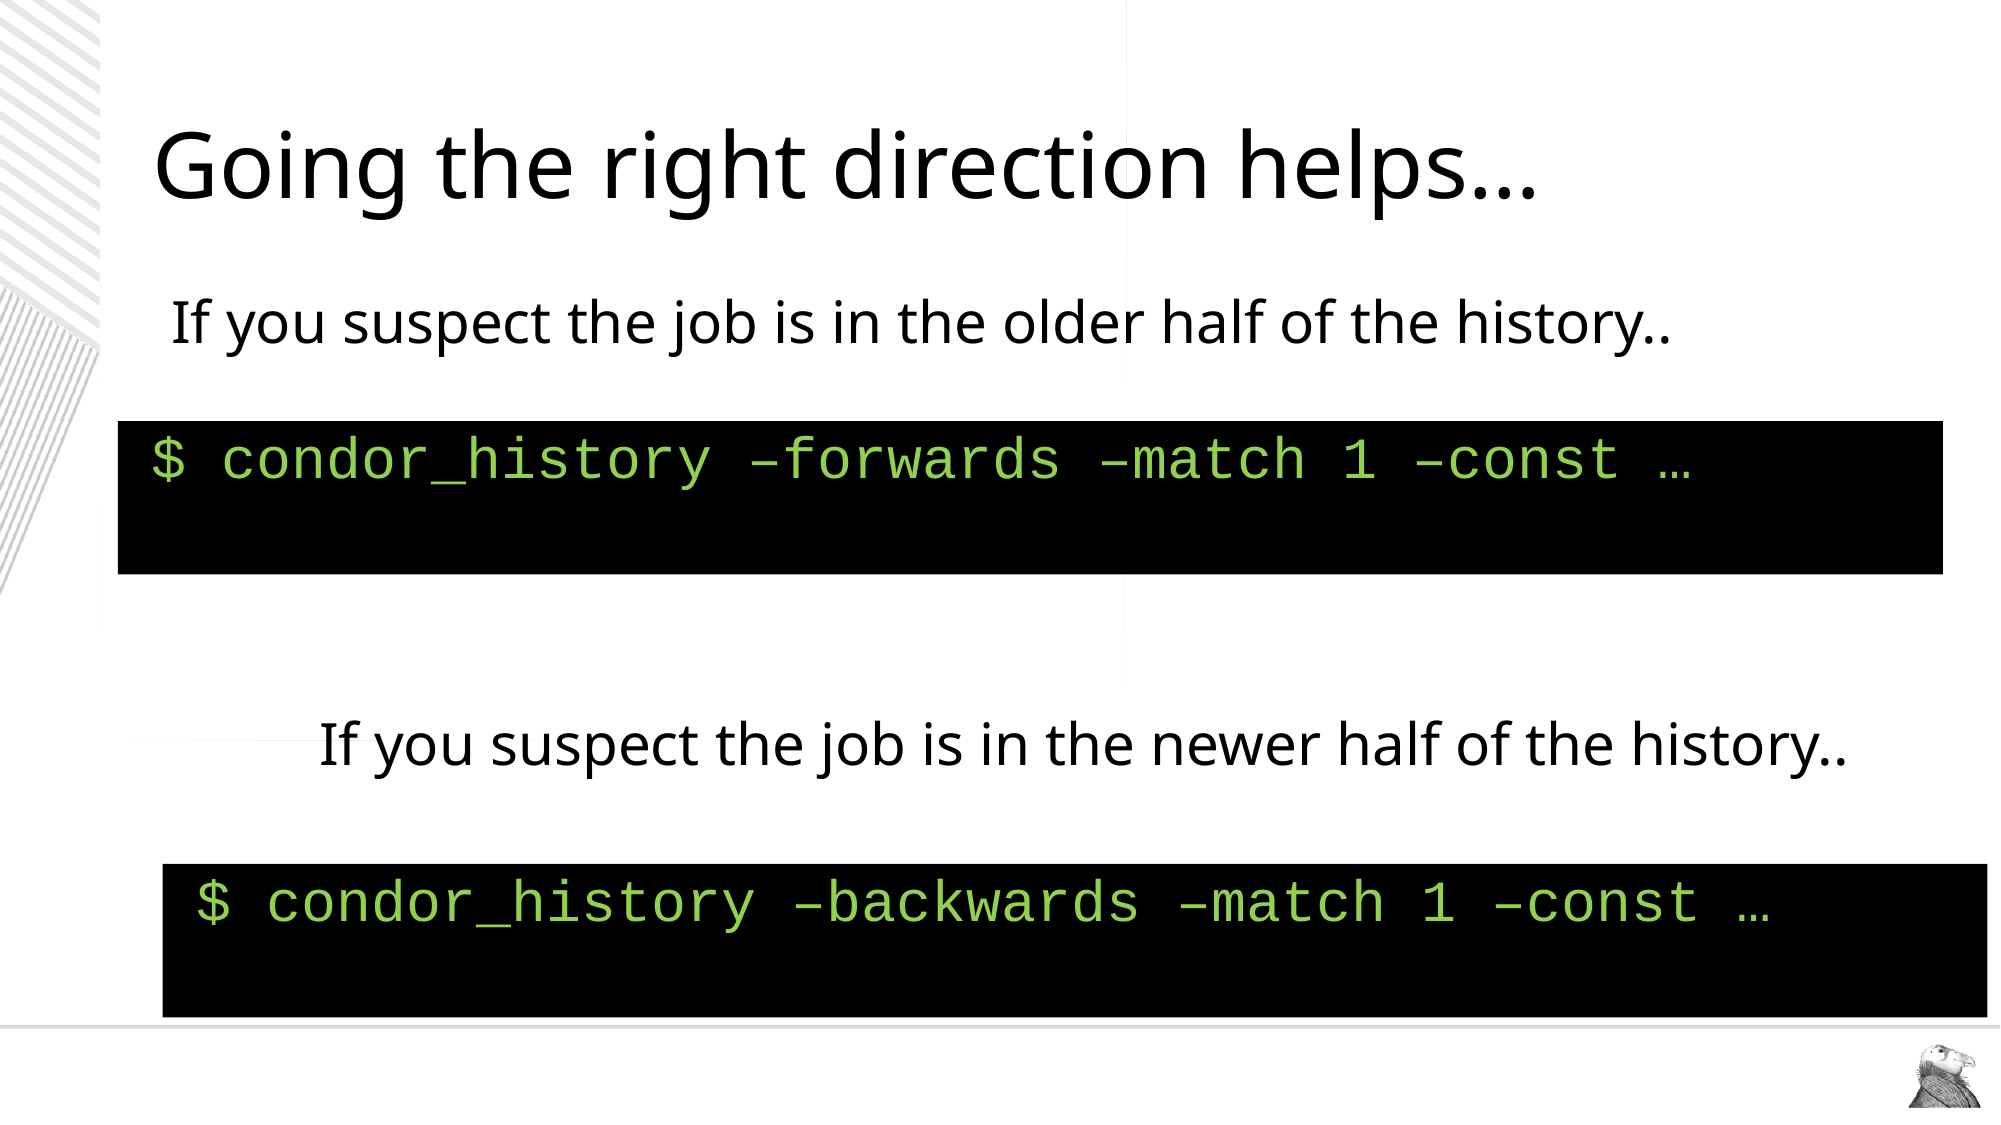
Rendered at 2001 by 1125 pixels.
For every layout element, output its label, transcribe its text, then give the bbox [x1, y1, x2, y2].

picture [0, 0, 2001, 1125]
text_box If you suspect the job is in the older half of the history.. [137, 285, 1716, 395]
title Going the right direction helps… [137, 59, 1863, 278]
list $ condor_history –forwards –match 1 –const … [117, 421, 1943, 575]
text_box If you suspect the job is in the newer half of the history.. [285, 707, 1865, 817]
text_box $ condor_history –backwards –match 1 –const … [162, 863, 1988, 1018]
